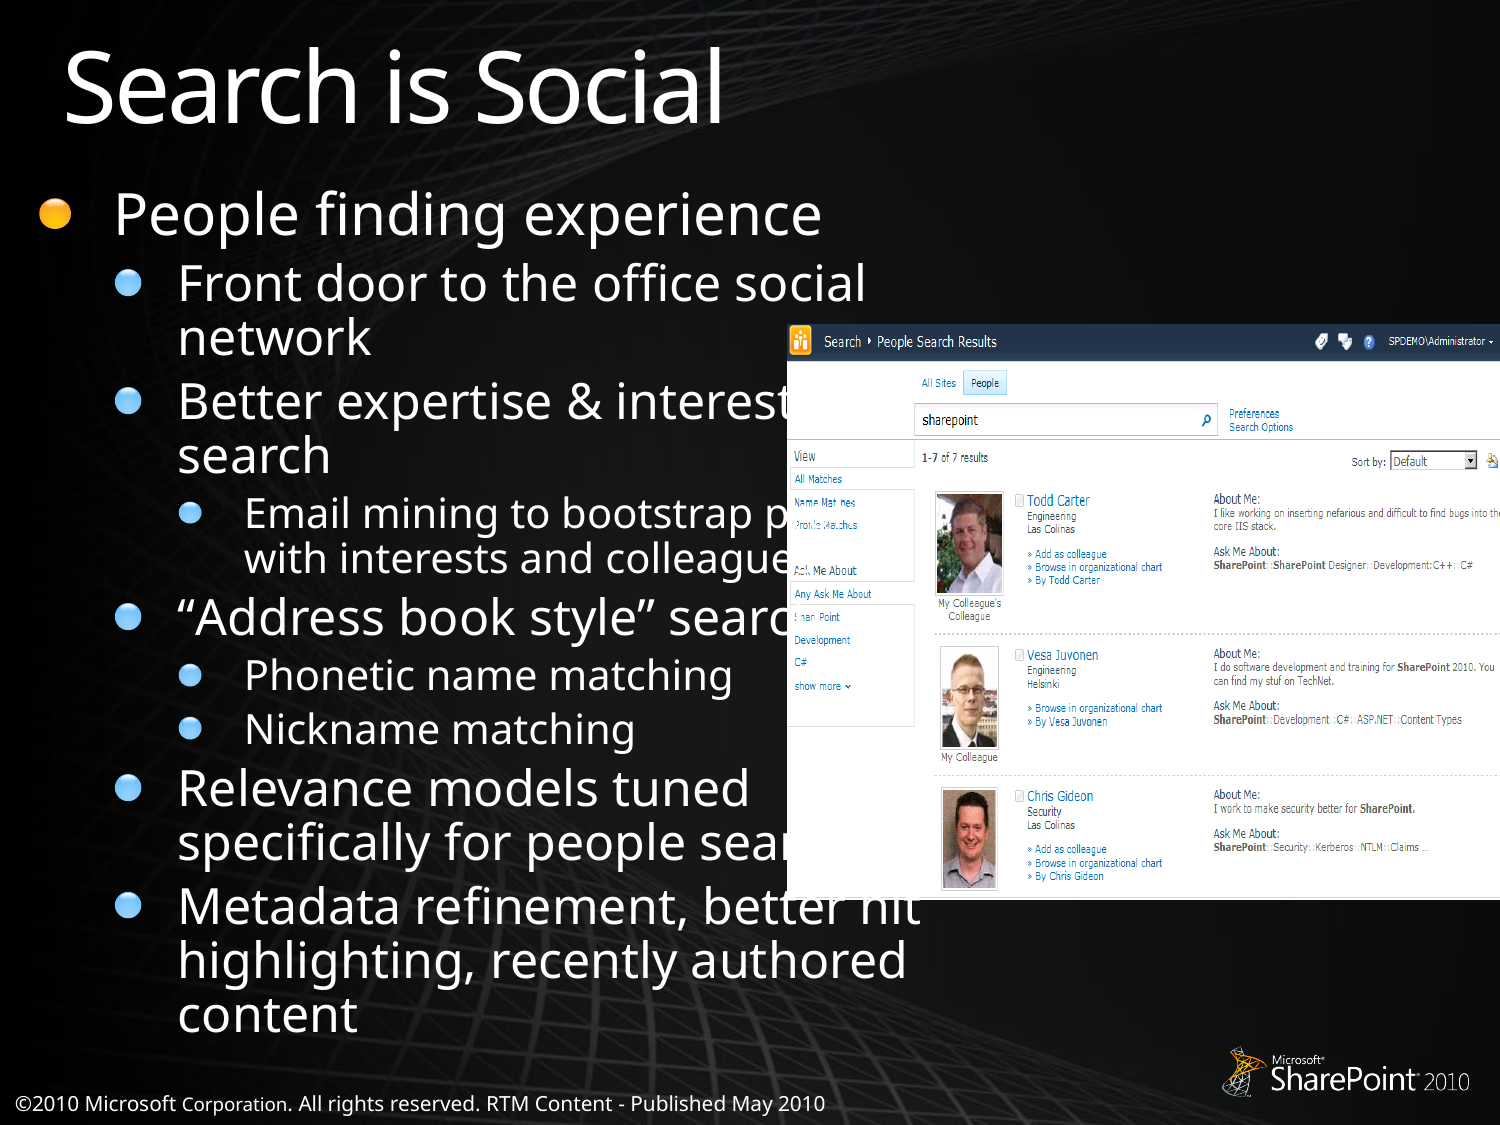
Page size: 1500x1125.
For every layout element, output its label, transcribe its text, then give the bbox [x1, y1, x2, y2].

title Search is Social [62, 37, 1438, 147]
list People finding experience Front door to the office social network Better expertise & interest search Email mining to bootstrap profiles with interests and colleagues “Address book style” search Phonetic name matching Nickname matching Relevance models tuned specifically for people search Metadata refinement, better hit highlighting, recently authored content [37, 185, 938, 1013]
picture [0, 0, 1500, 1125]
